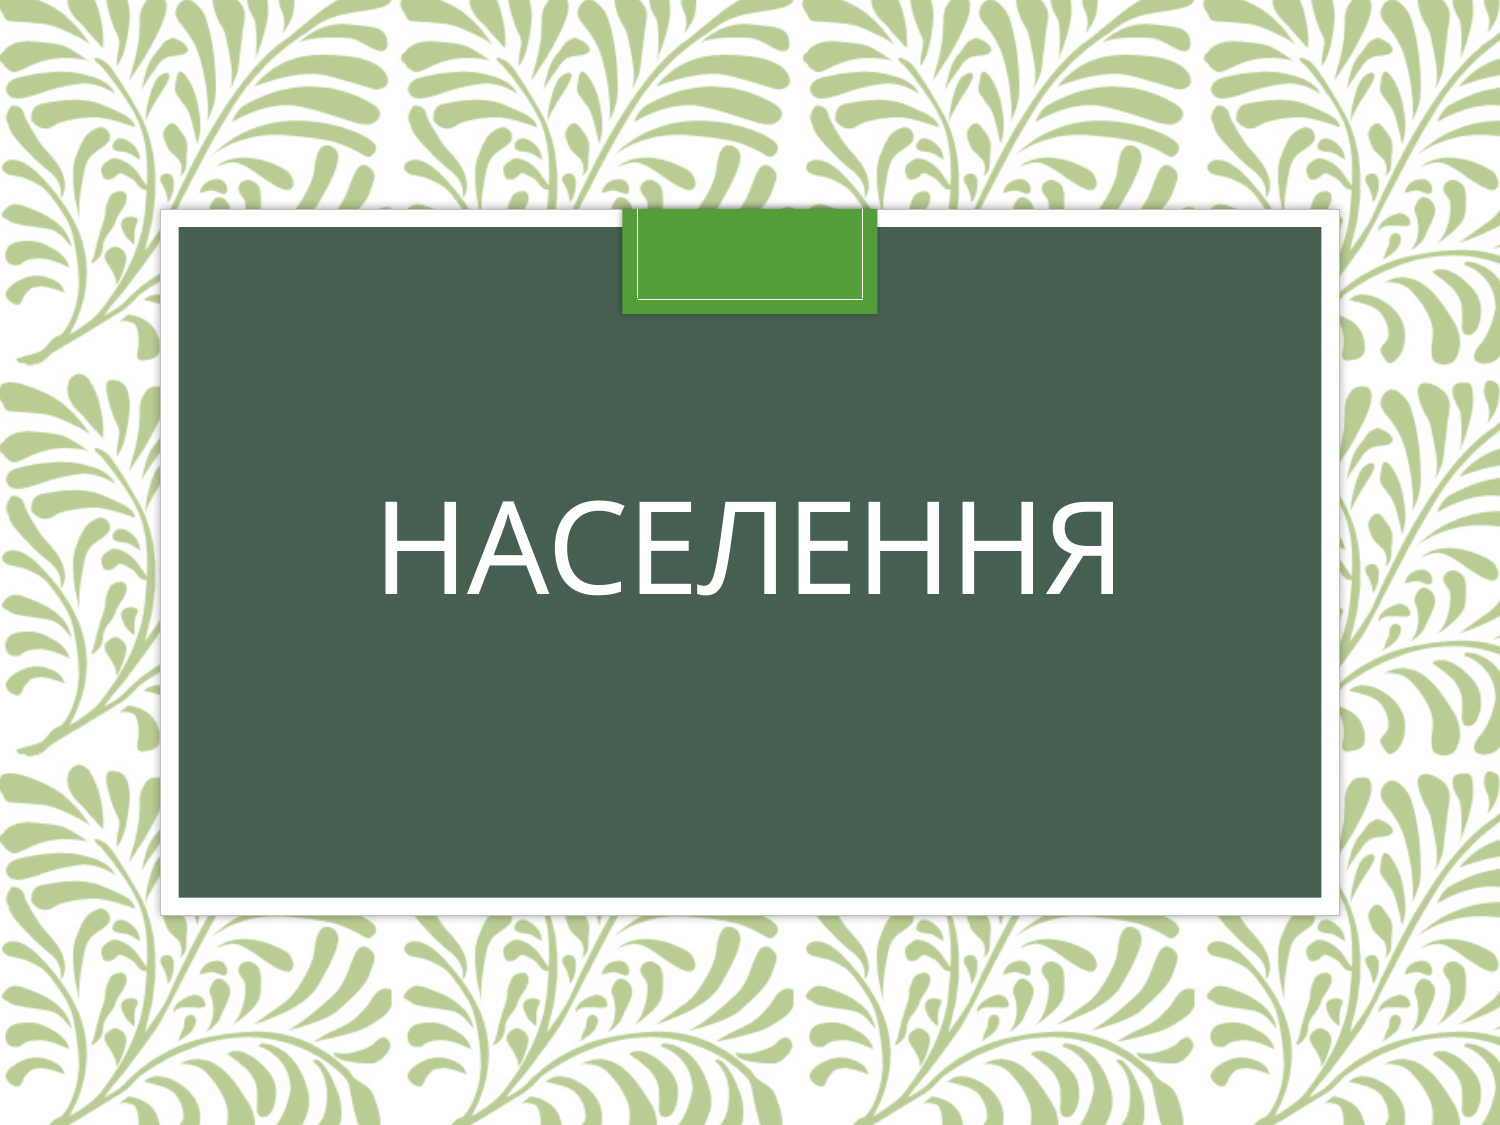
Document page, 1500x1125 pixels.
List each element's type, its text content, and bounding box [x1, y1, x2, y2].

title населення [192, 343, 1308, 769]
